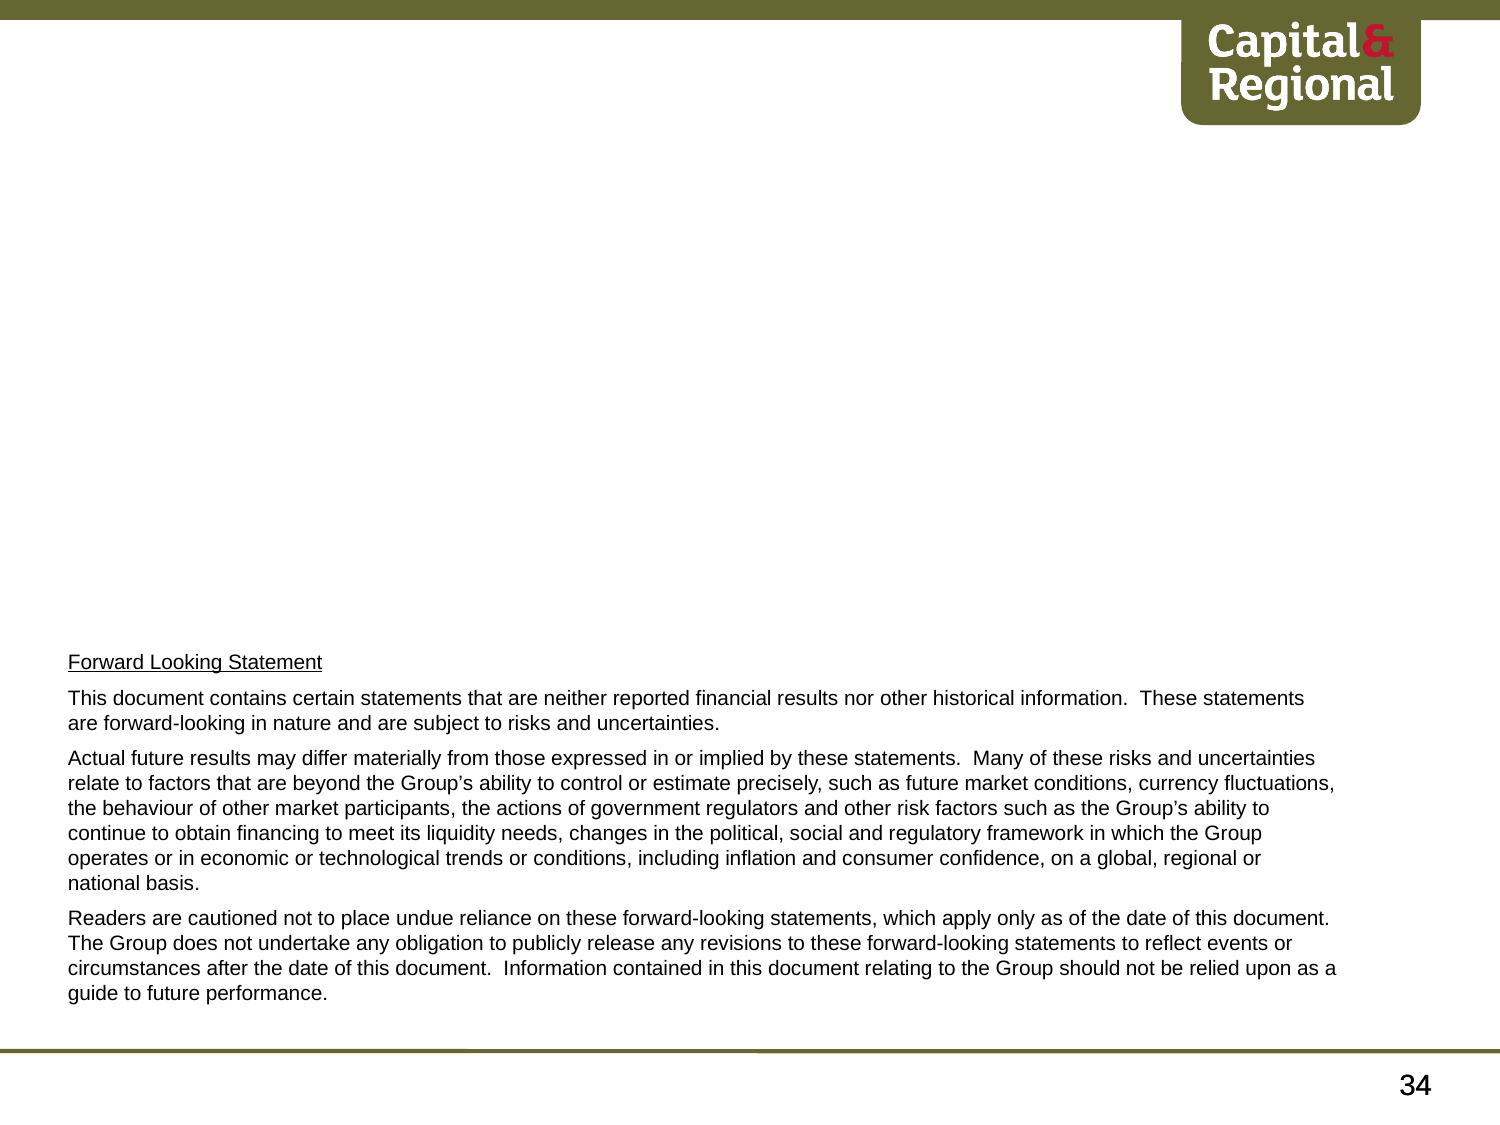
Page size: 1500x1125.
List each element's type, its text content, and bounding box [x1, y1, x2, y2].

text_box Forward Looking Statement This document contains certain statements that are neither reported financial results nor other historical information. These statements are forward-looking in nature and are subject to risks and uncertainties. Actual future results may differ materially from those expressed in or implied by these statements. Many of these risks and uncertainties relate to factors that are beyond the Group’s ability to control or estimate precisely, such as future market conditions, currency fluctuations, the behaviour of other market participants, the actions of government regulators and other risk factors such as the Group’s ability to continue to obtain financing to meet its liquidity needs, changes in the political, social and regulatory framework in which the Group operates or in economic or technological trends or conditions, including inflation and consumer confidence, on a global, regional or national basis. Readers are cautioned not to place undue reliance on these forward-looking statements, which apply only as of the date of this document. The Group does not undertake any obligation to publicly release any revisions to these forward-looking statements to reflect events or circumstances after the date of this document. Information contained in this document relating to the Group should not be relied upon as a guide to future performance. [53, 641, 1353, 1013]
picture [1208, 21, 1394, 111]
text_box 34 [1244, 1058, 1447, 1114]
